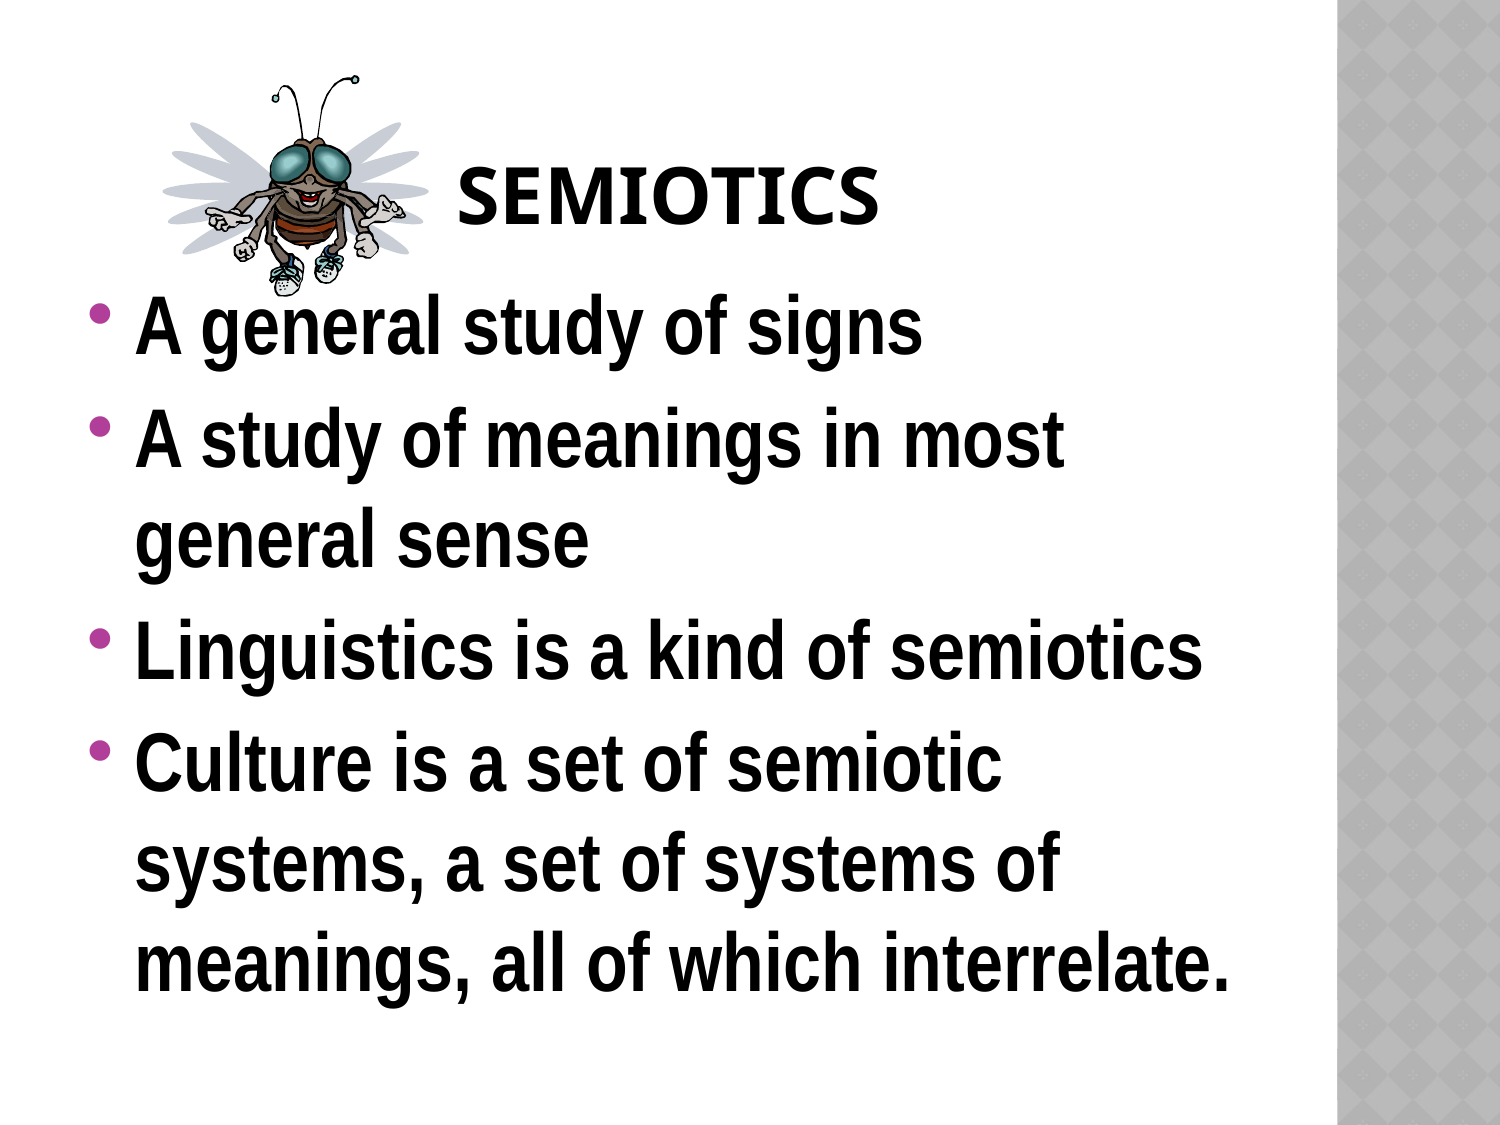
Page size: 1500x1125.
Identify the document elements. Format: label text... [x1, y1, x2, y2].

list A general study of signs A study of meanings in most general sense Linguistics is a kind of semiotics Culture is a set of semiotic systems, a set of systems of meanings, all of which interrelate. [75, 264, 1263, 1059]
title Semiotics [75, 52, 1263, 240]
picture [162, 74, 430, 298]
